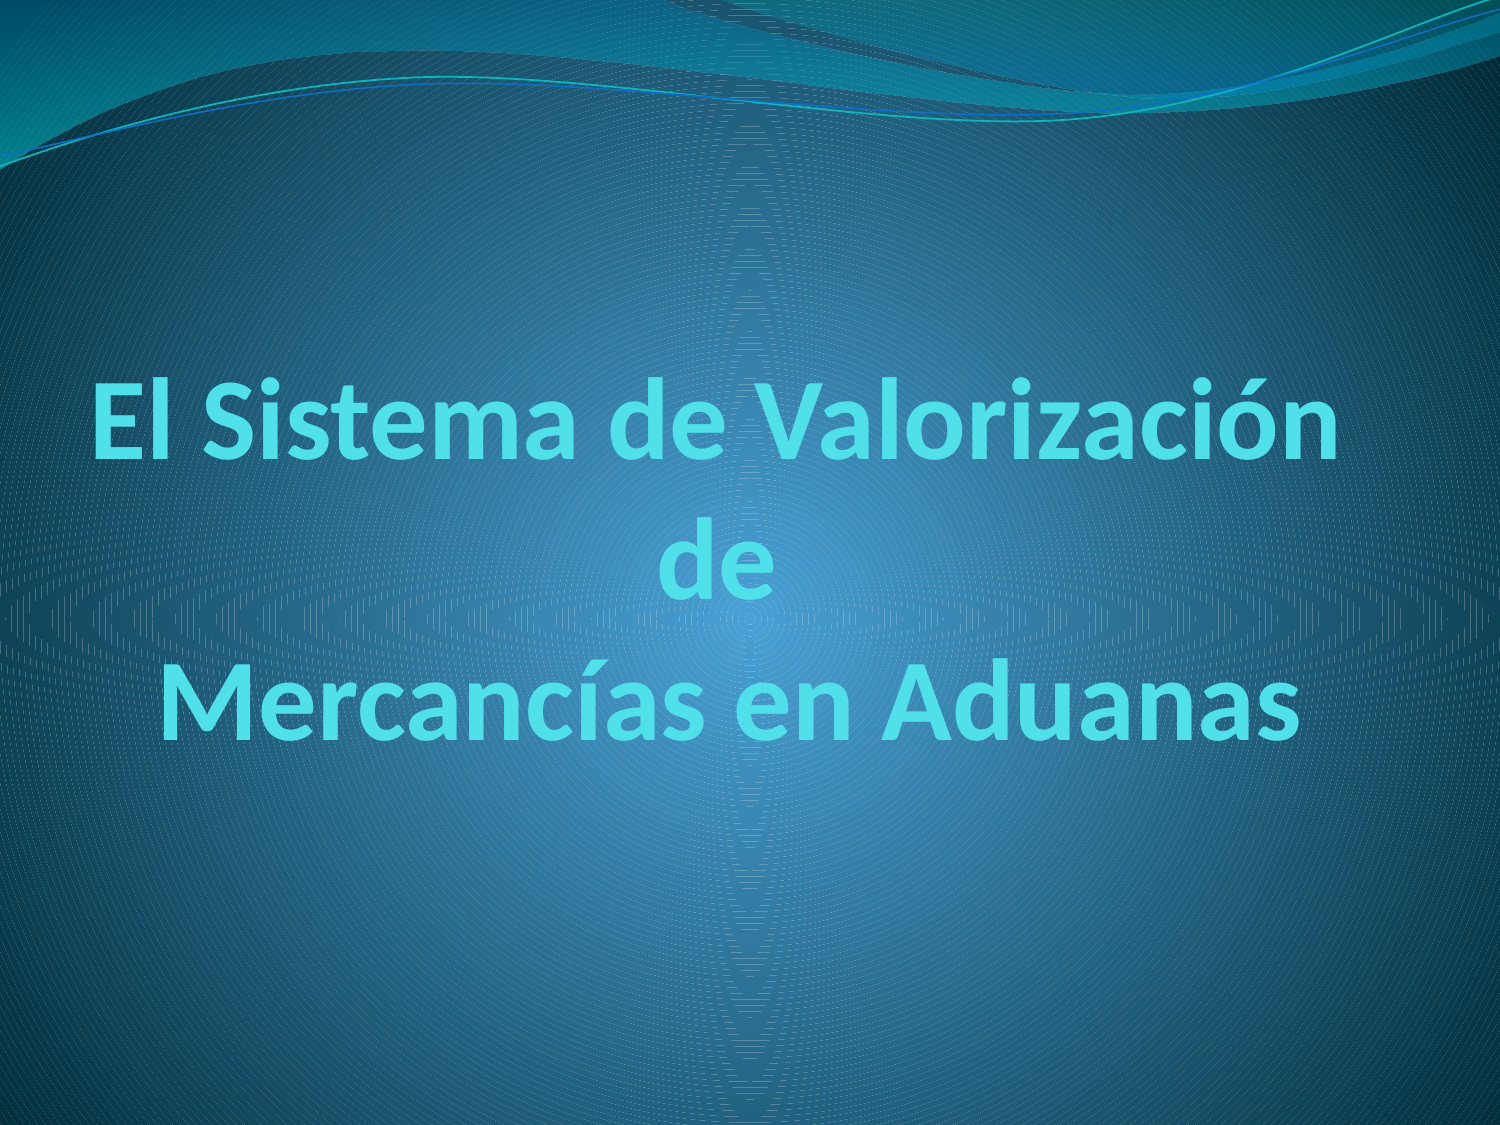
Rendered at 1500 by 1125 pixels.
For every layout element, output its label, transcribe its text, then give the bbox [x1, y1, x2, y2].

title El Sistema de Valorización de Mercancías en Aduanas [87, 224, 1376, 764]
